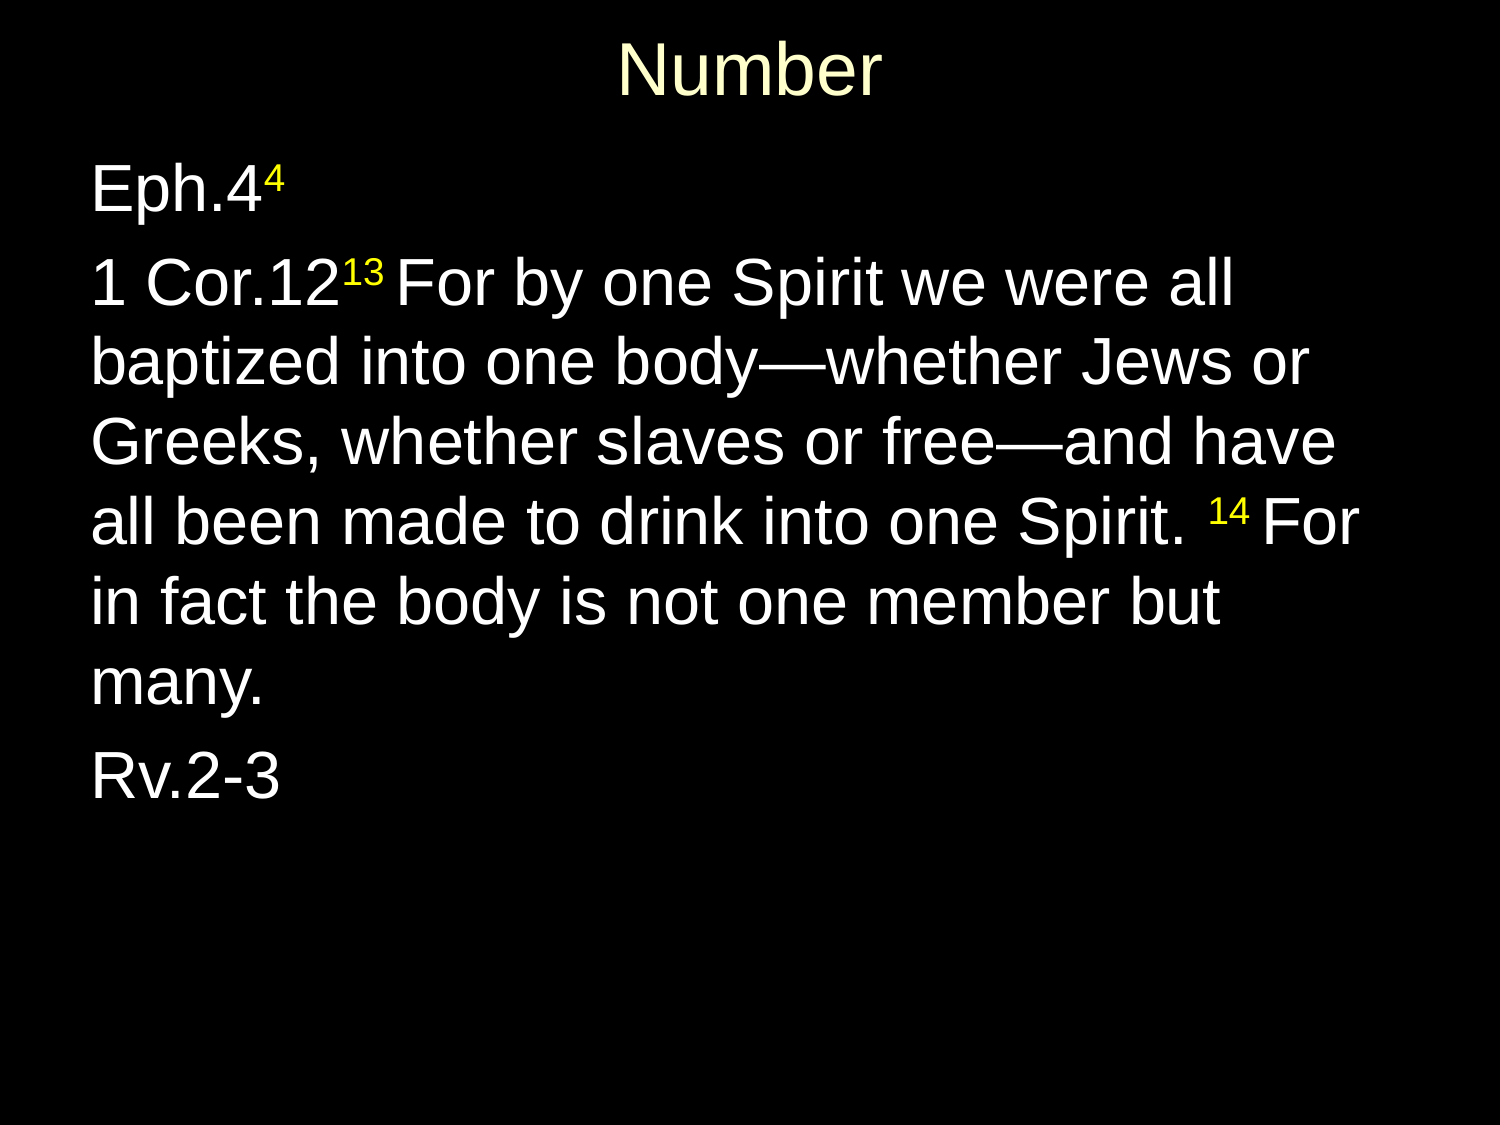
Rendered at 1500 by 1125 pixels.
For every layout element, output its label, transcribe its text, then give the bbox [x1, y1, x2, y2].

title Number [75, 0, 1425, 130]
list Eph.44 1 Cor.1213 For by one Spirit we were all baptized into one body—whether Jews or Greeks, whether slaves or free—and have all been made to drink into one Spirit. 14 For in fact the body is not one member but many. Rv.2-3 [75, 137, 1425, 1063]
